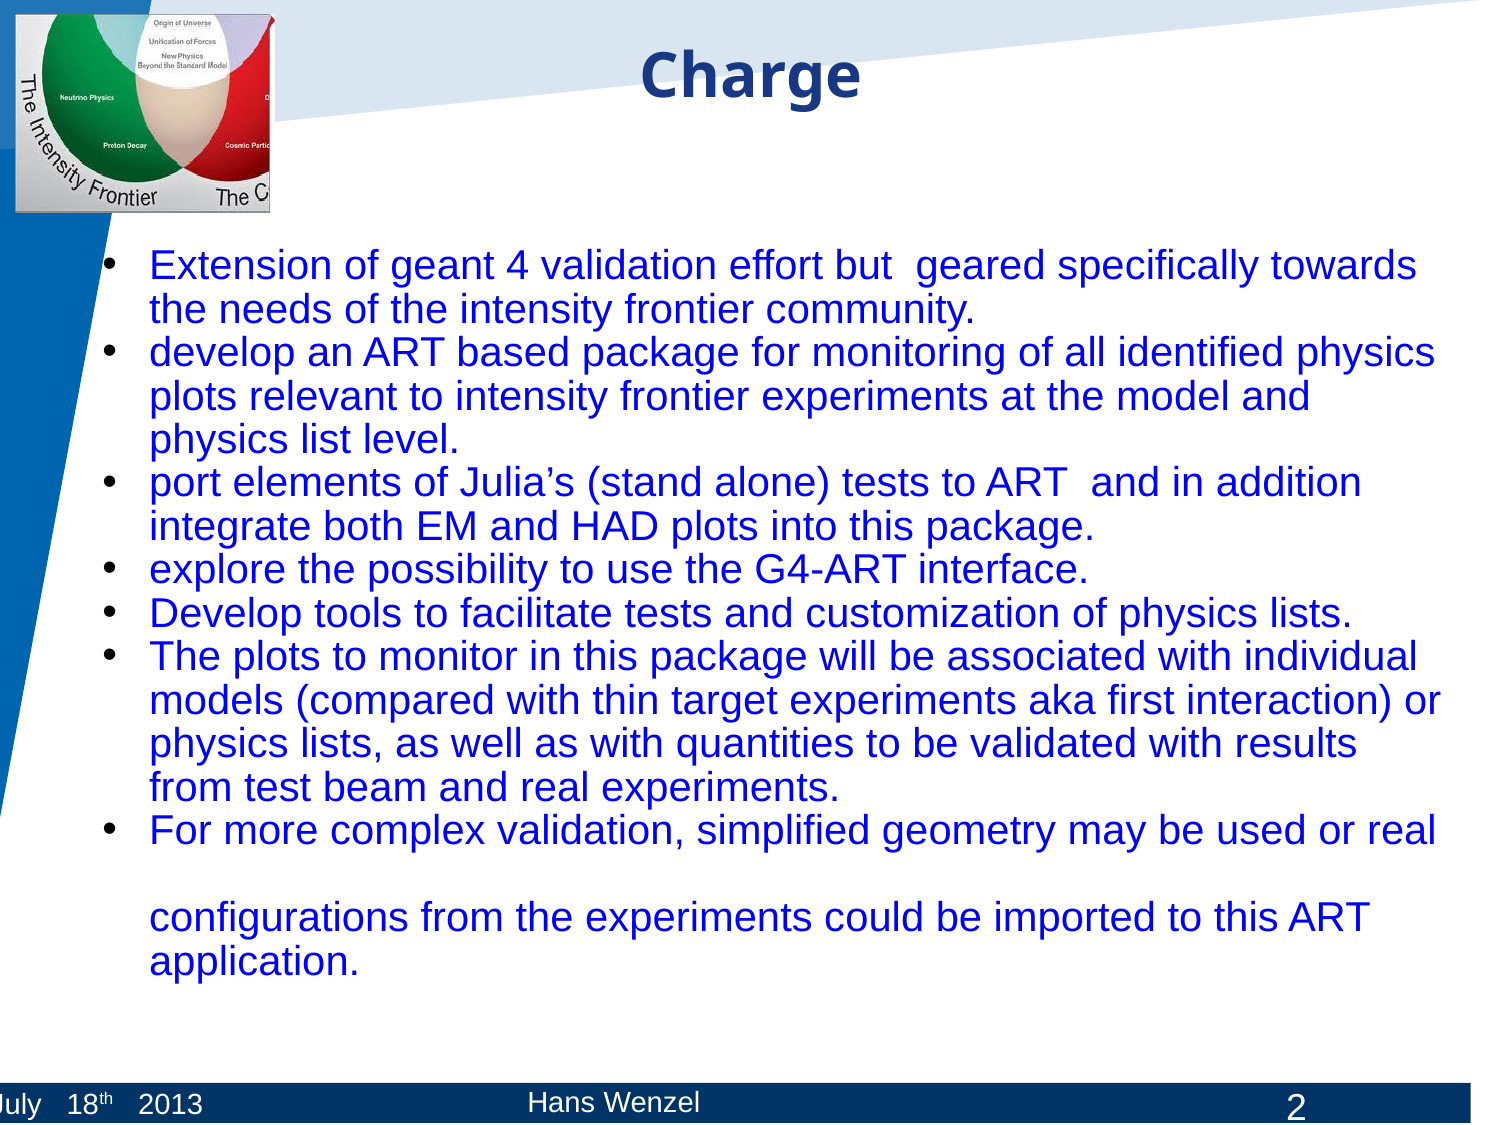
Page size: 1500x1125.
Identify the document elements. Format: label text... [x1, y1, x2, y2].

picture [15, 14, 275, 213]
text_box Extension of geant 4 validation effort but geared specifically towards the needs of the intensity frontier community. develop an ART based package for monitoring of all identified physics plots relevant to intensity frontier experiments at the model and physics list level. port elements of Julia’s (stand alone) tests to ART and in addition integrate both EM and HAD plots into this package. explore the possibility to use the G4-ART interface. Develop tools to facilitate tests and customization of physics lists. The plots to monitor in this package will be associated with individual models (compared with thin target experiments aka first interaction) or physics lists, as well as with quantities to be validated with results from test beam and real experiments. For more complex validation, simplified geometry may be used or real configurations from the experiments could be imported to this ART application. [87, 237, 1463, 1125]
title Charge [167, 0, 1335, 155]
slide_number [0, 1082, 87, 1125]
